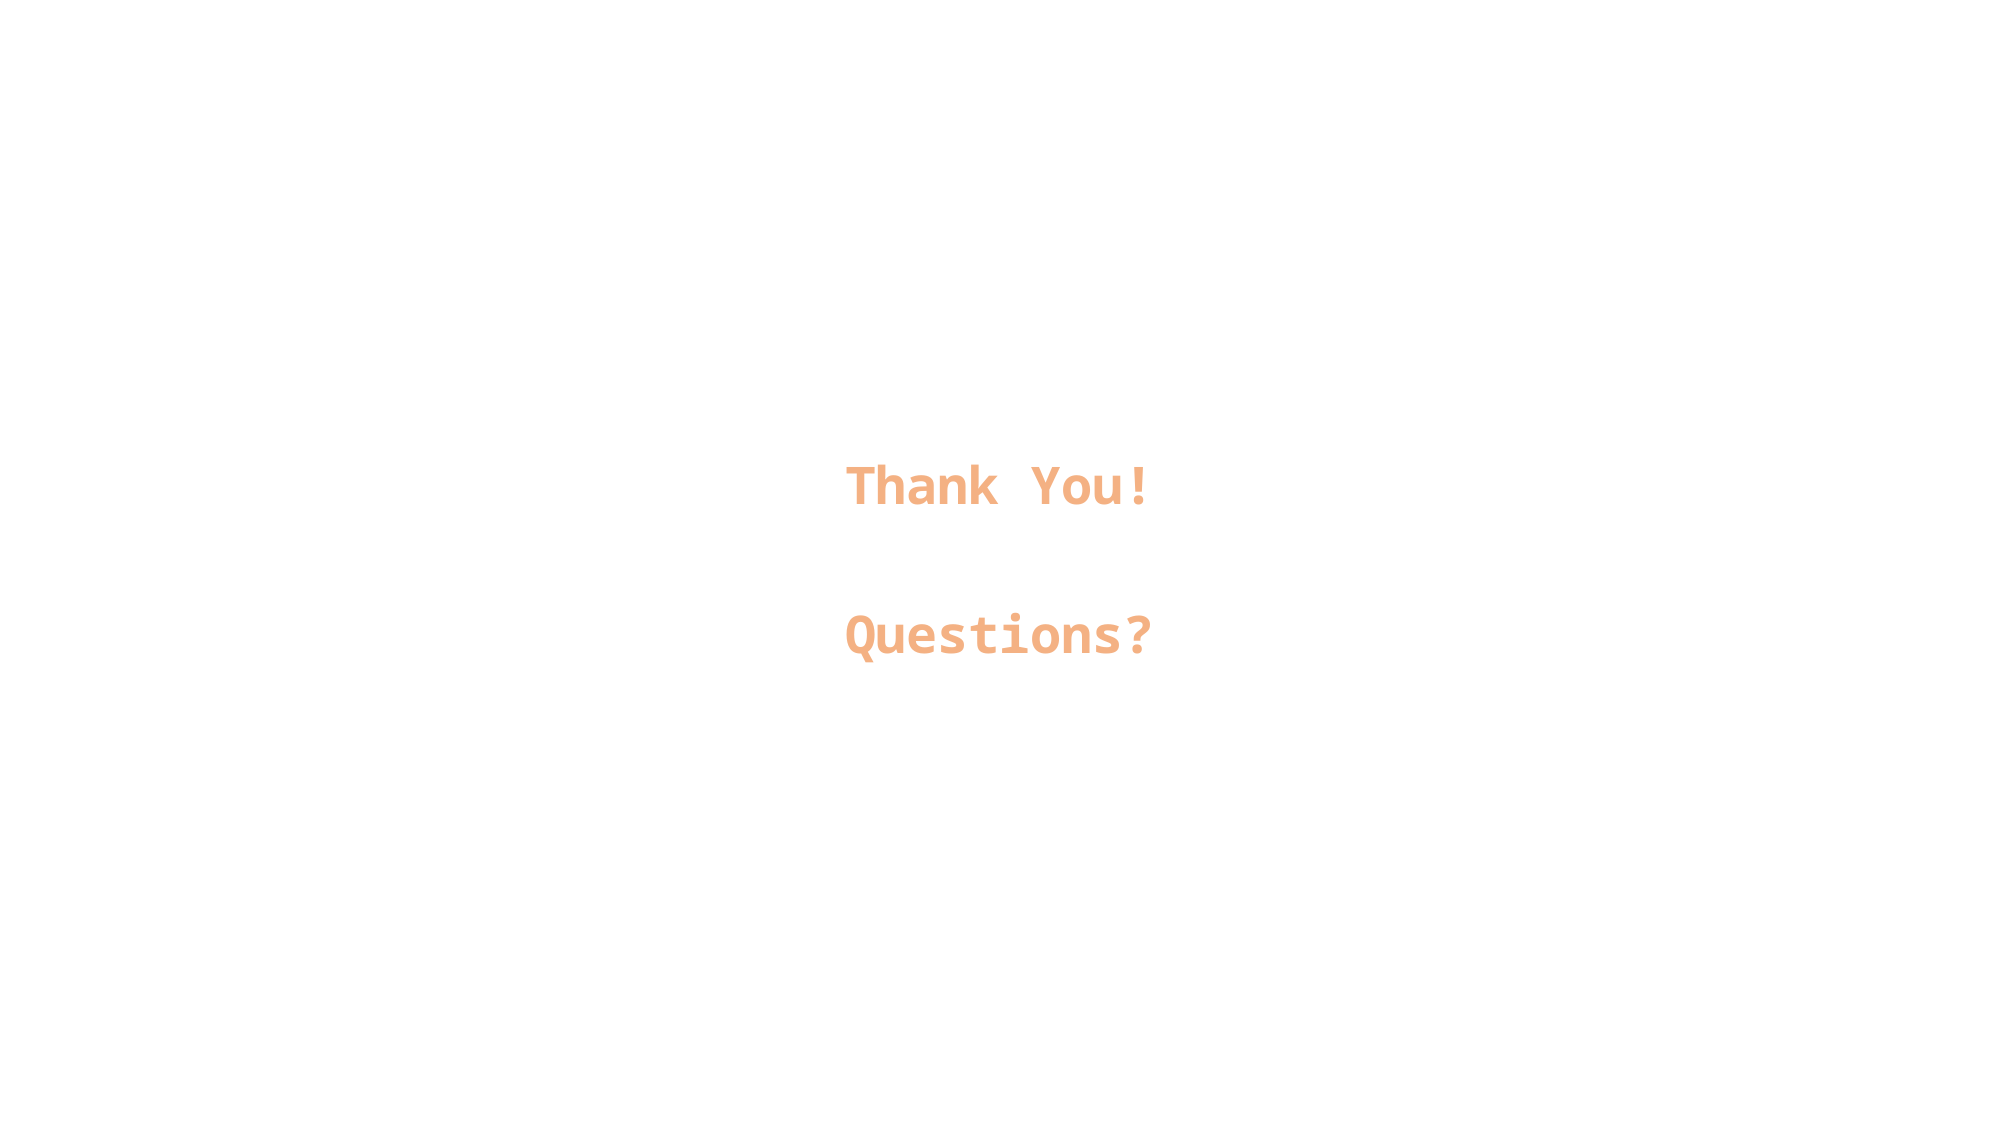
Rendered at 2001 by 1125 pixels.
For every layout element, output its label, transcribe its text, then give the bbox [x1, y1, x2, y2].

subtitle Thank You! Questions? [249, 452, 1750, 673]
